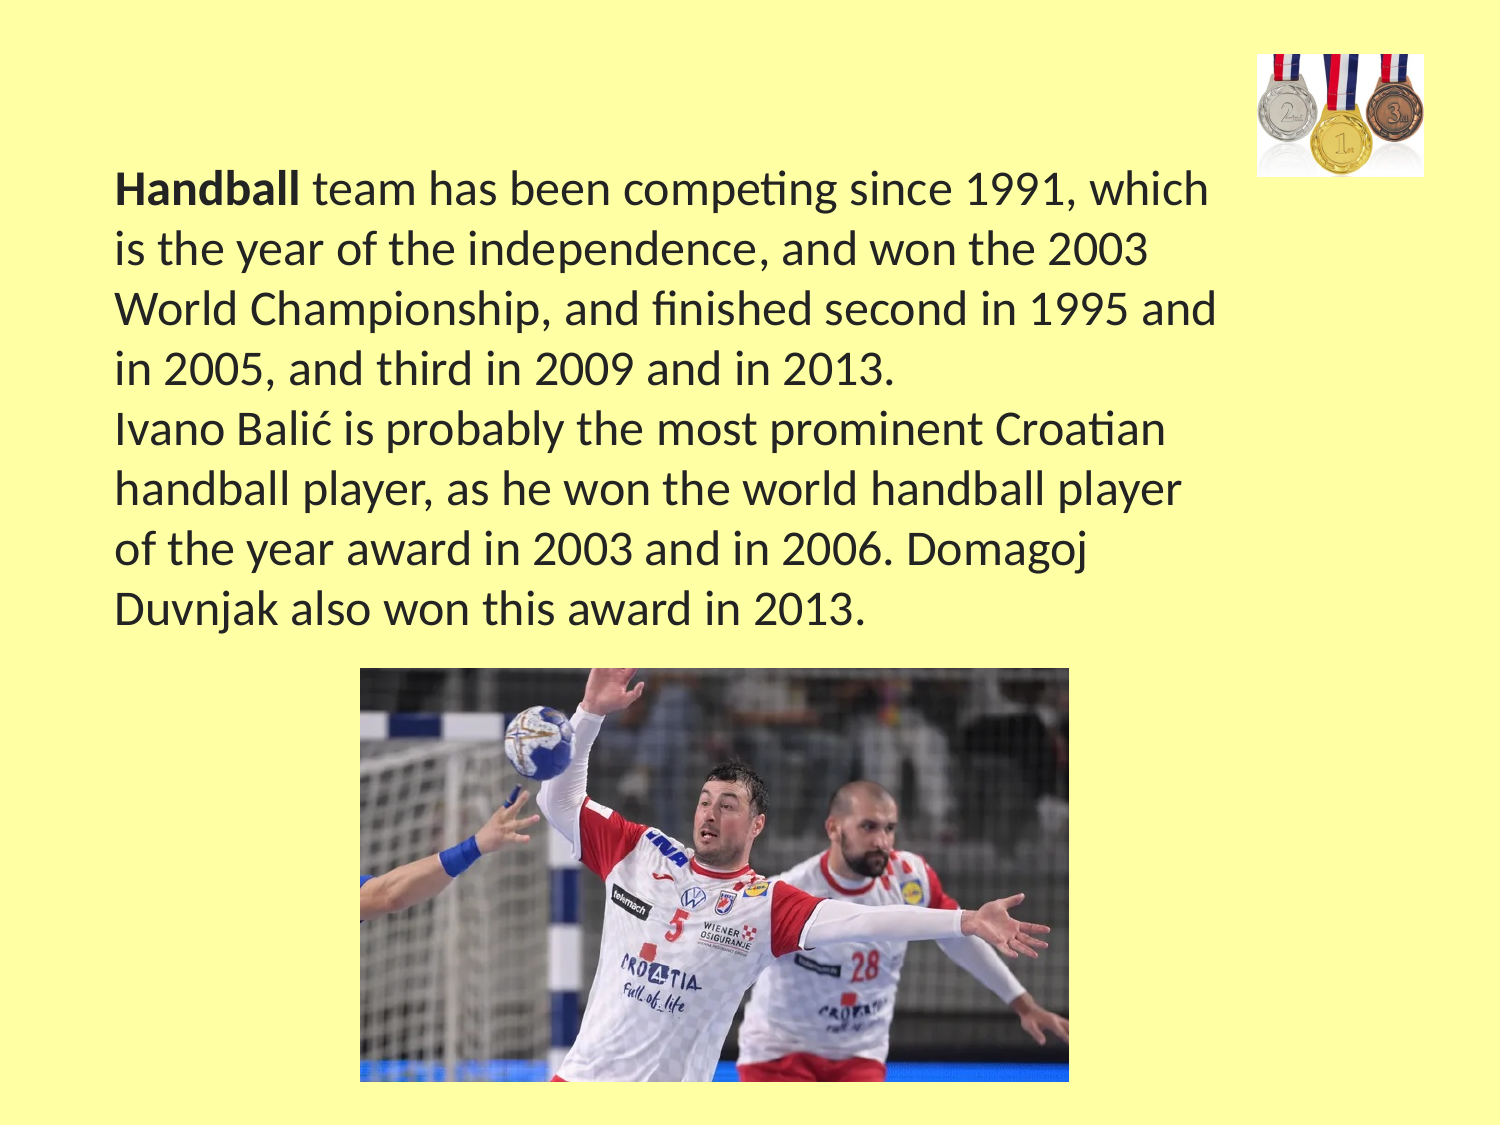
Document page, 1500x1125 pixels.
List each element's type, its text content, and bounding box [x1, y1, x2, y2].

picture [359, 668, 1069, 1083]
text_box Handball team has been competing since 1991, which is the year of the independence, and won the 2003 World Championship, and finished second in 1995 and in 2005, and third in 2009 and in 2013. Ivano Balić is probably the most prominent Croatian handball player, as he won the world handball player of the year award in 2003 and in 2006. Domagoj Duvnjak also won this award in 2013. [100, 147, 1246, 643]
picture [1257, 54, 1424, 177]
